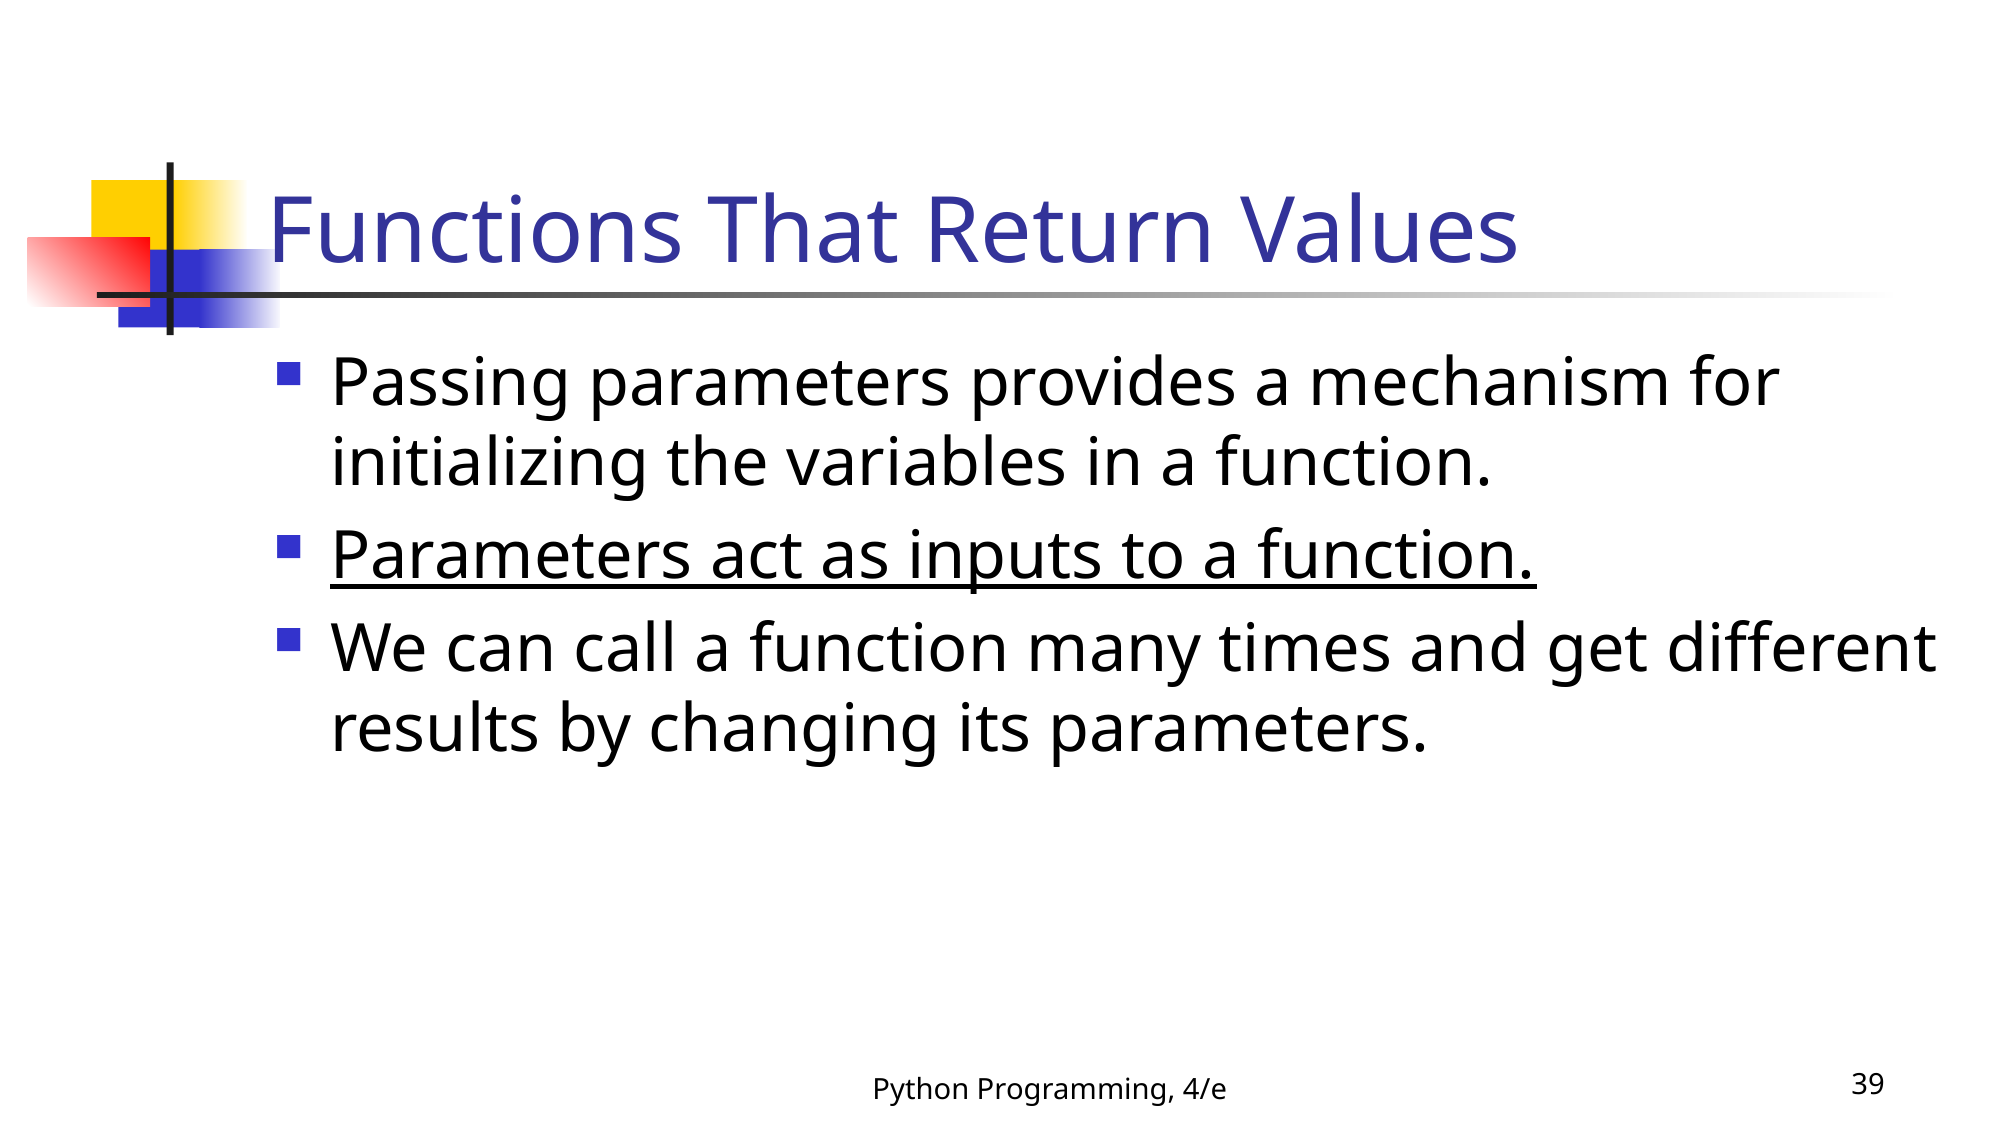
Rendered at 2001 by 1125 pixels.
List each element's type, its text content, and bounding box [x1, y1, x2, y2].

footer Python Programming, 4/e [733, 1037, 1367, 1113]
slide_number 39 [1483, 1037, 1901, 1113]
title Functions That Return Values [251, 101, 1957, 289]
list Passing parameters provides a mechanism for initializing the variables in a function. Parameters act as inputs to a function. We can call a function many times and get different results by changing its parameters. [258, 331, 1959, 1006]
